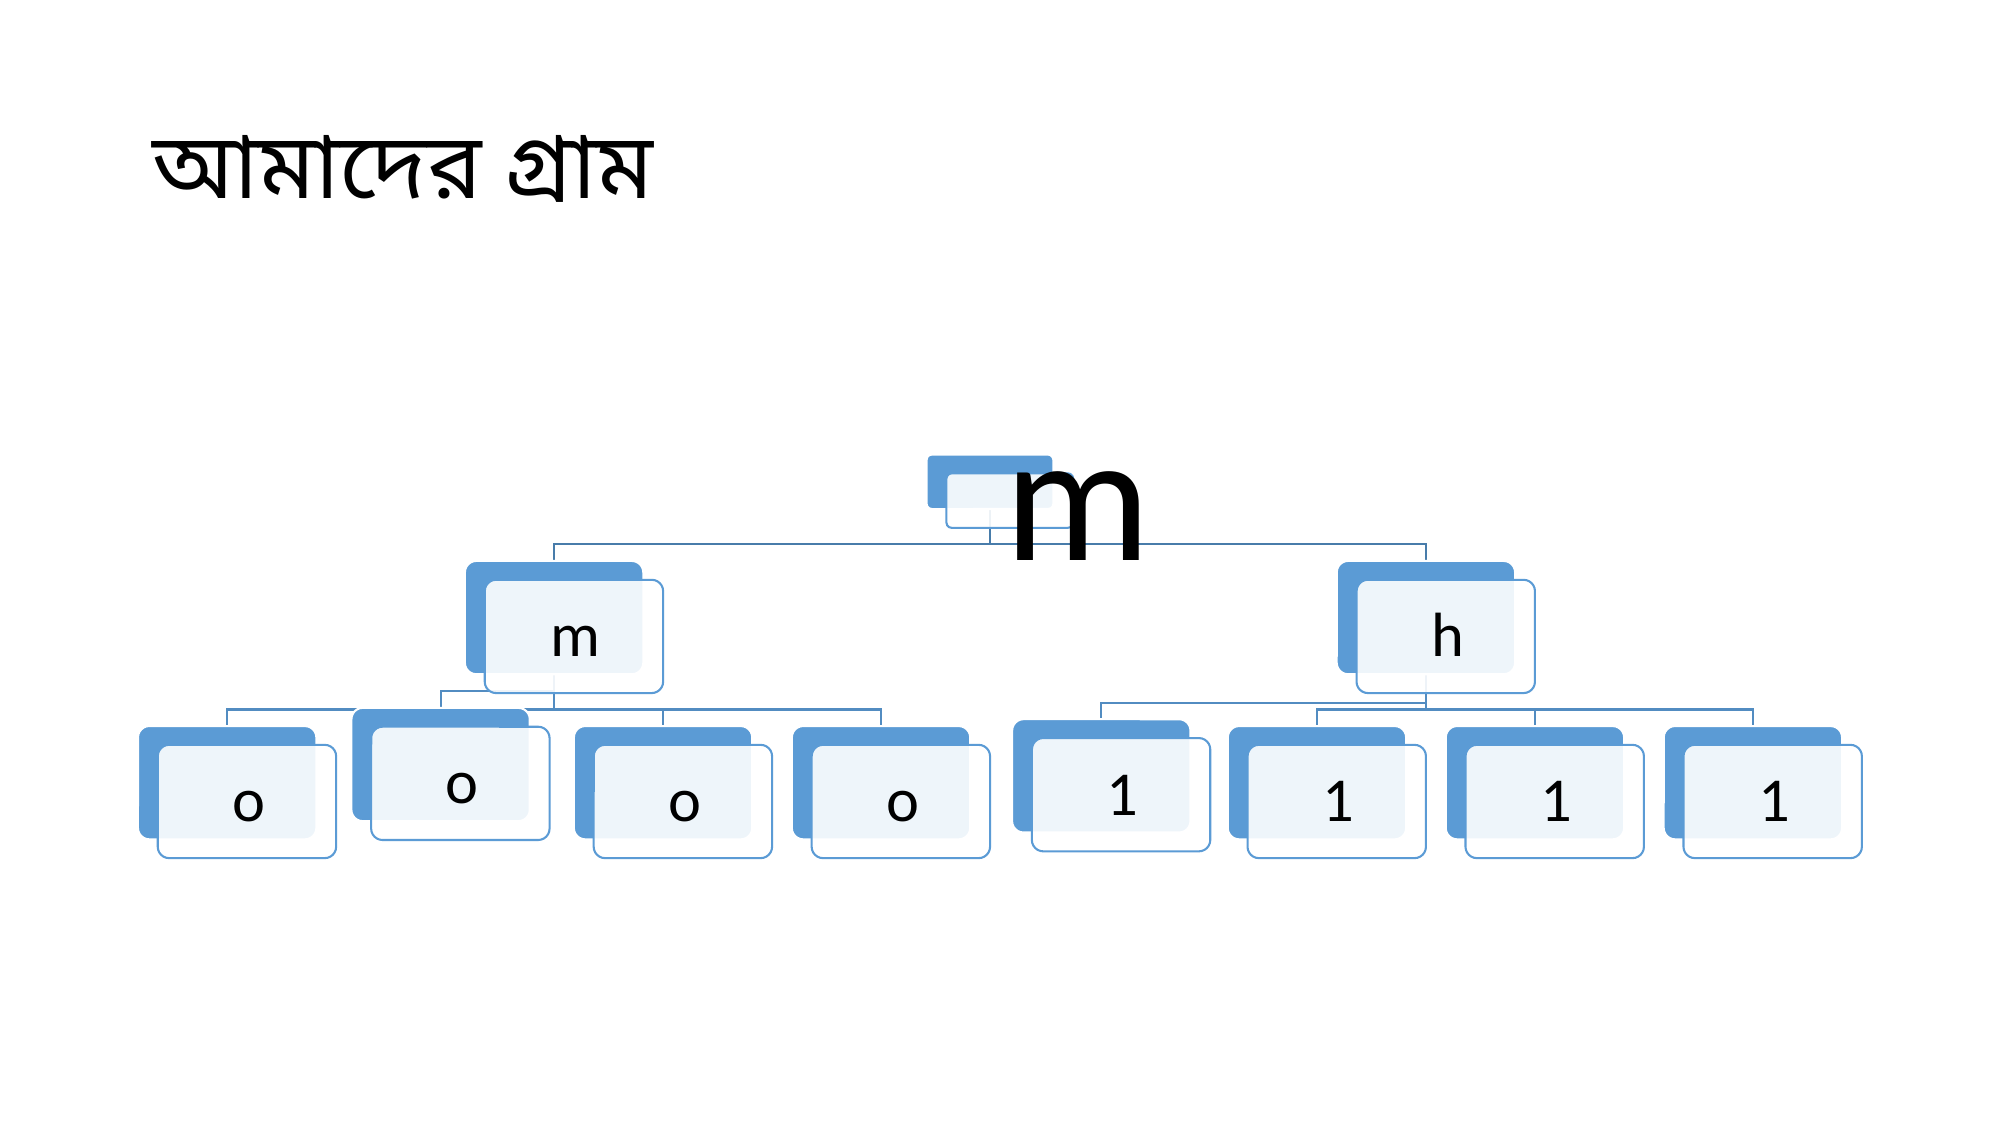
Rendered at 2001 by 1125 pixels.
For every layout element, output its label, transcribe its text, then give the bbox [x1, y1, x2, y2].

title আমাদের গ্রাম [137, 59, 1863, 278]
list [137, 299, 1863, 1014]
